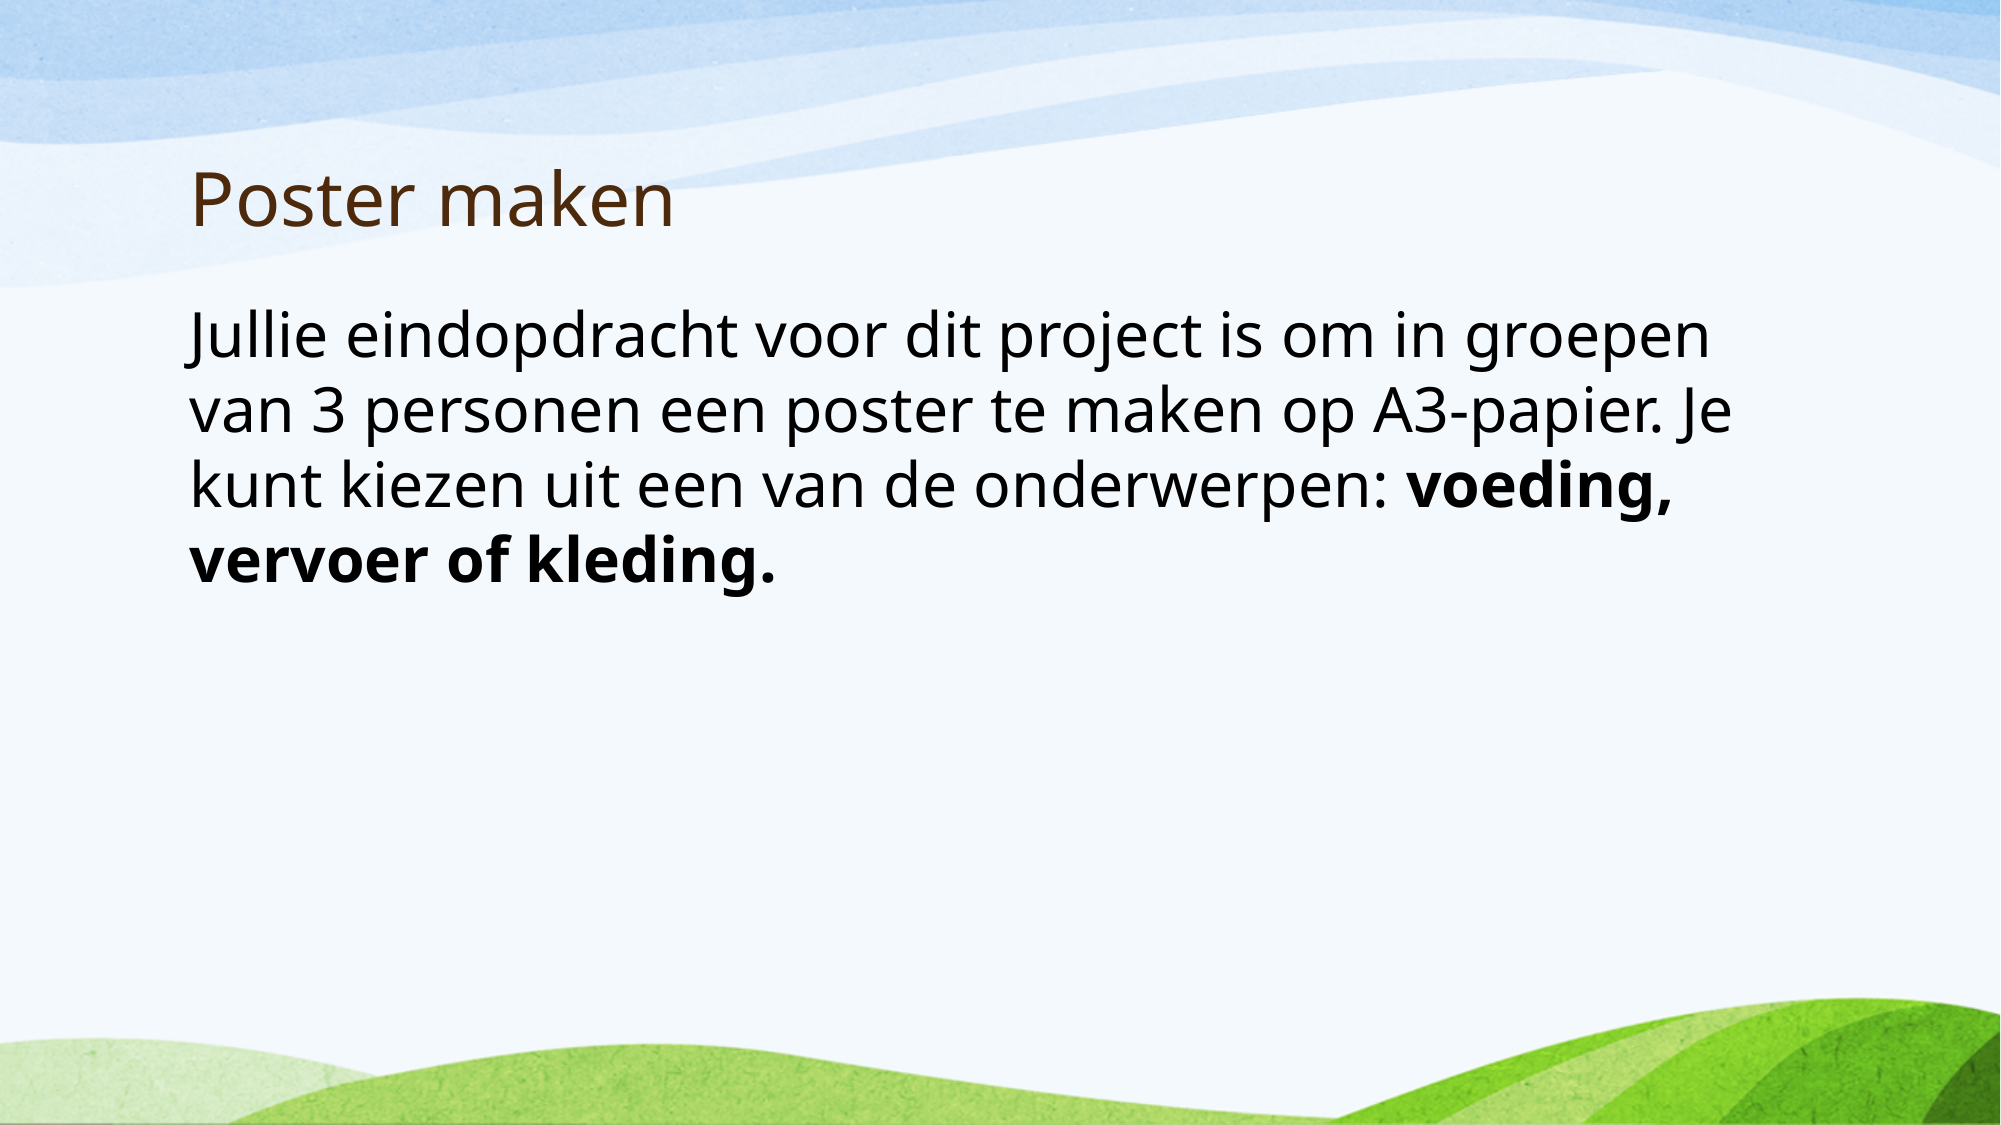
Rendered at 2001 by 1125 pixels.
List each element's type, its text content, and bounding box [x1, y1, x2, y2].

title Poster maken [174, 50, 1825, 250]
picture [0, 0, 2001, 1125]
list Jullie eindopdracht voor dit project is om in groepen van 3 personen een poster te maken op A3-papier. Je kunt kiezen uit een van de onderwerpen: voeding, vervoer of kleding. [174, 287, 1825, 982]
